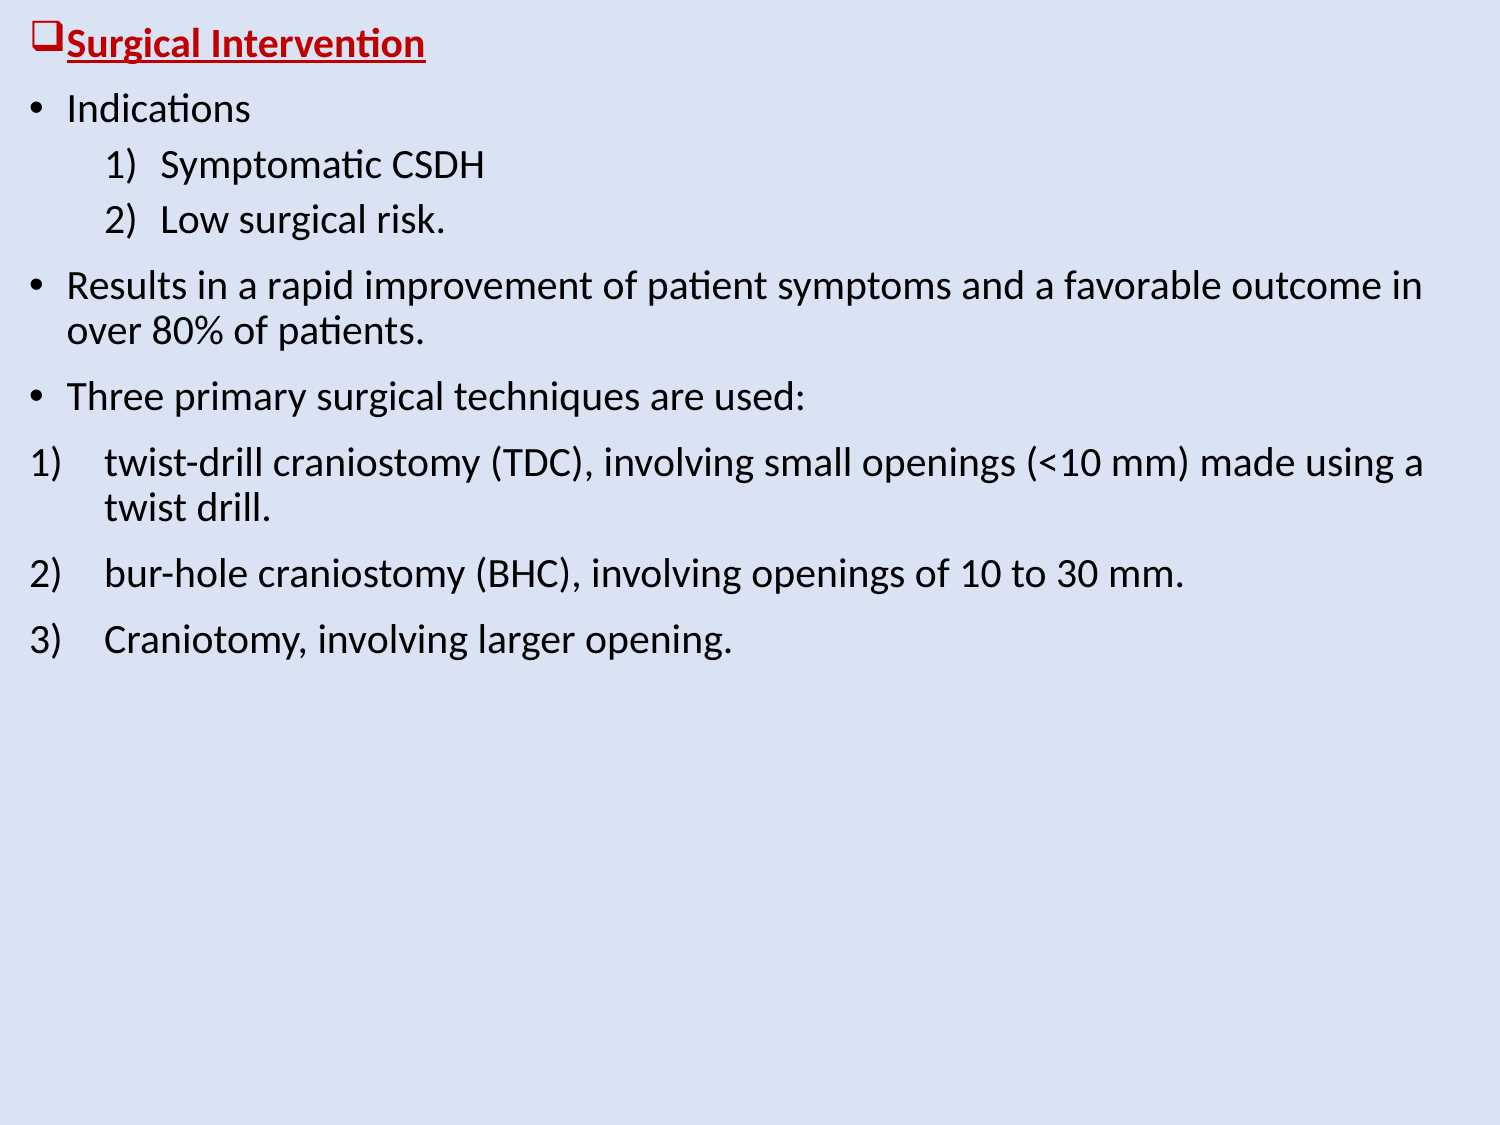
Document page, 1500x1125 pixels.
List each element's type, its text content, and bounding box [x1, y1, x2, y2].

list Surgical Intervention Indications Symptomatic CSDH Low surgical risk. Results in a rapid improvement of patient symptoms and a favorable outcome in over 80% of patients. Three primary surgical techniques are used: twist-drill craniostomy (TDC), involving small openings (<10 mm) made using a twist drill. bur-hole craniostomy (BHC), involving openings of 10 to 30 mm. Craniotomy, involving larger opening. [14, 13, 1487, 1112]
